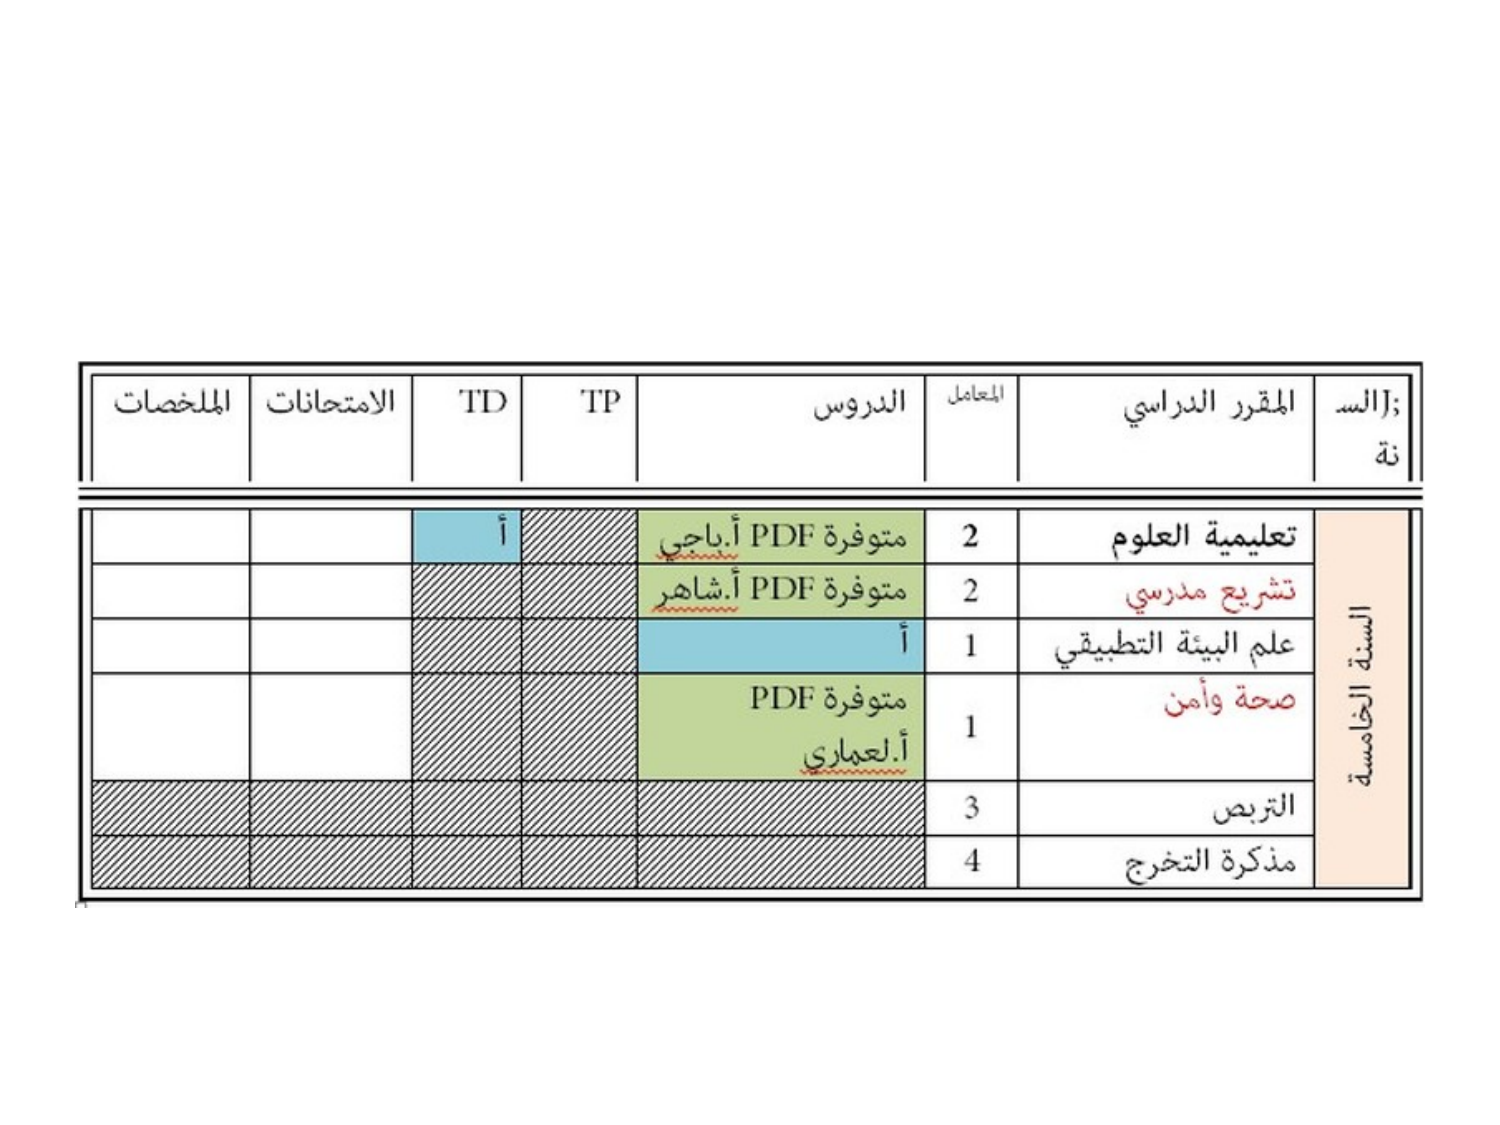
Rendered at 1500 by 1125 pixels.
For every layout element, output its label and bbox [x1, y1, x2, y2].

list [74, 359, 1426, 908]
